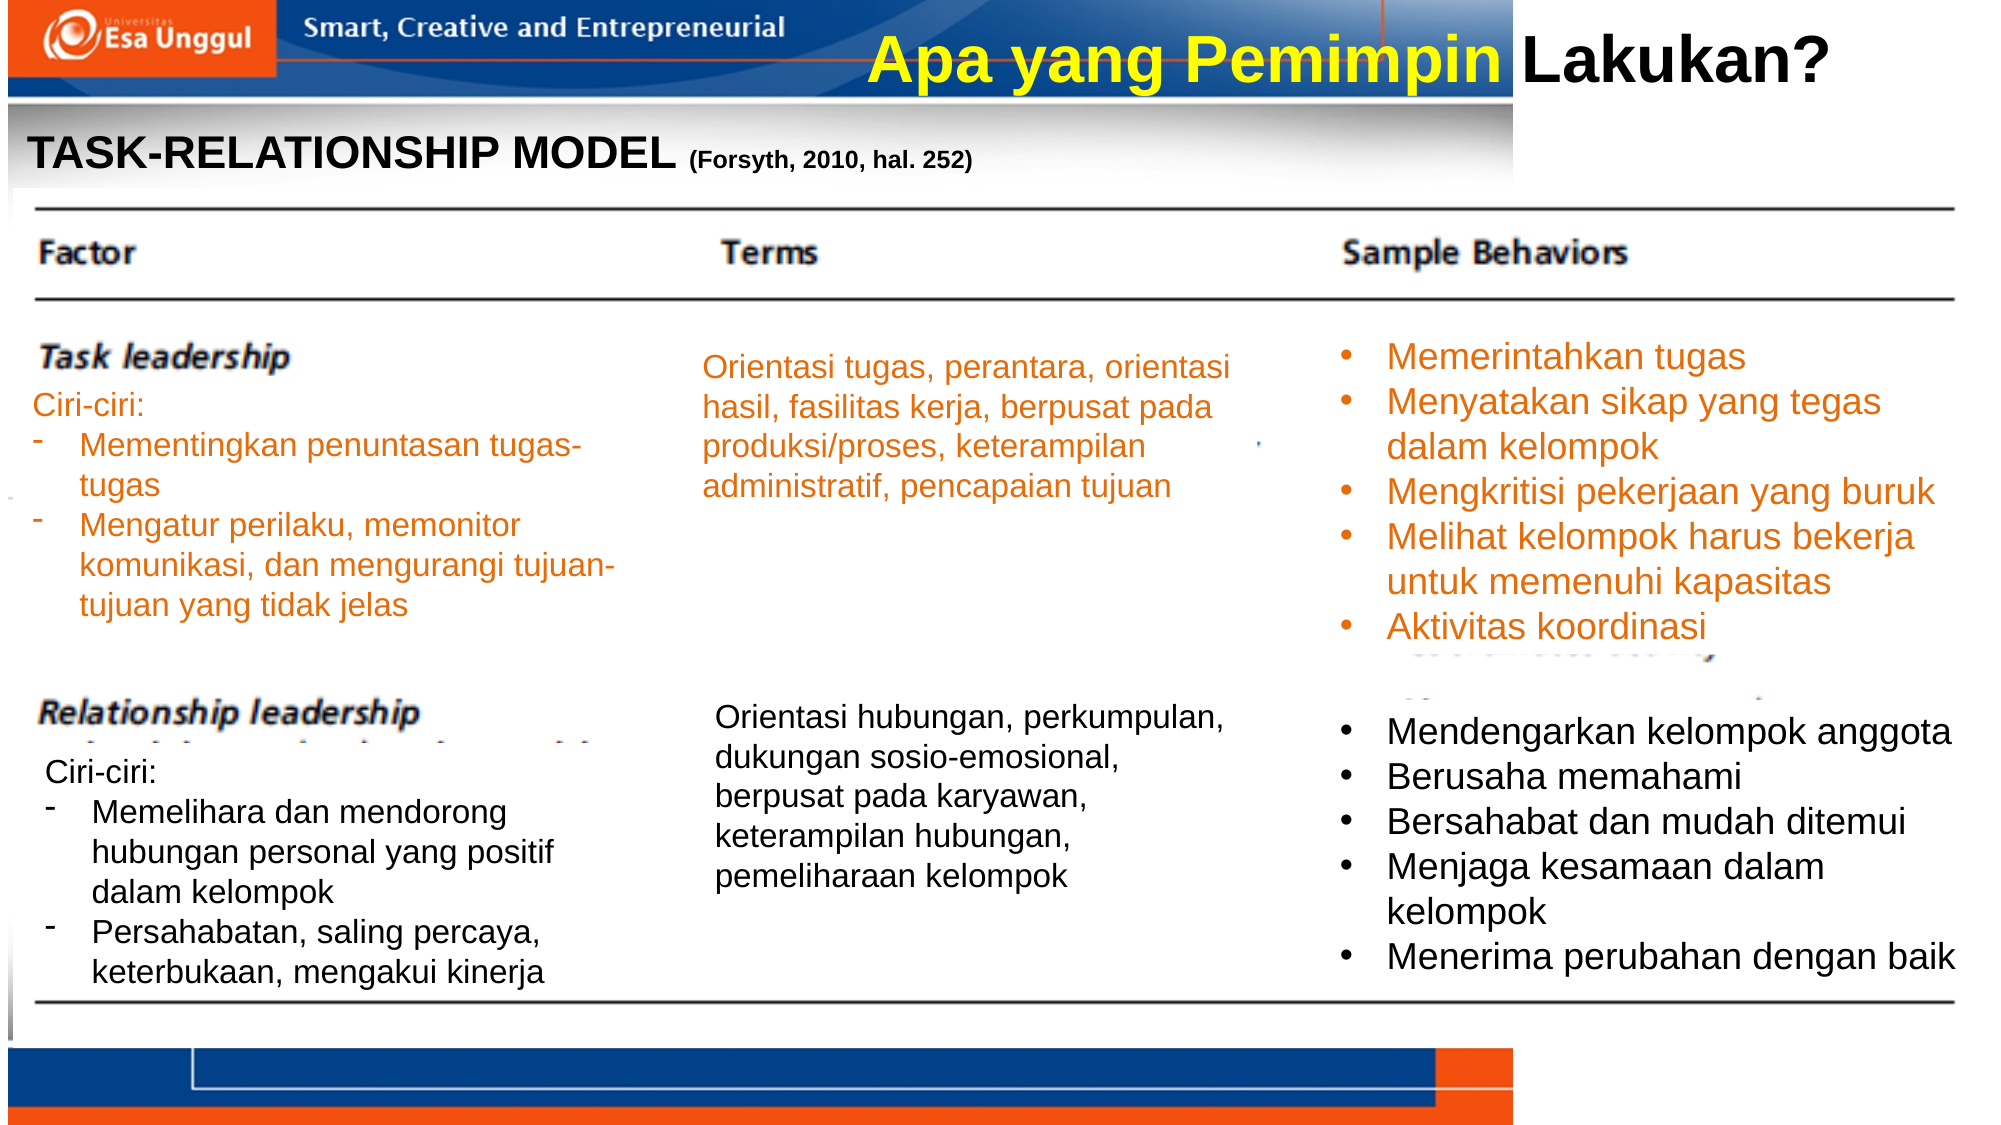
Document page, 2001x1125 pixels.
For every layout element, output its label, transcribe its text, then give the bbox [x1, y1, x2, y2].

title Apa yang Pemimpin Lakukan? [1516, 0, 1850, 113]
picture [8, 0, 2000, 1125]
